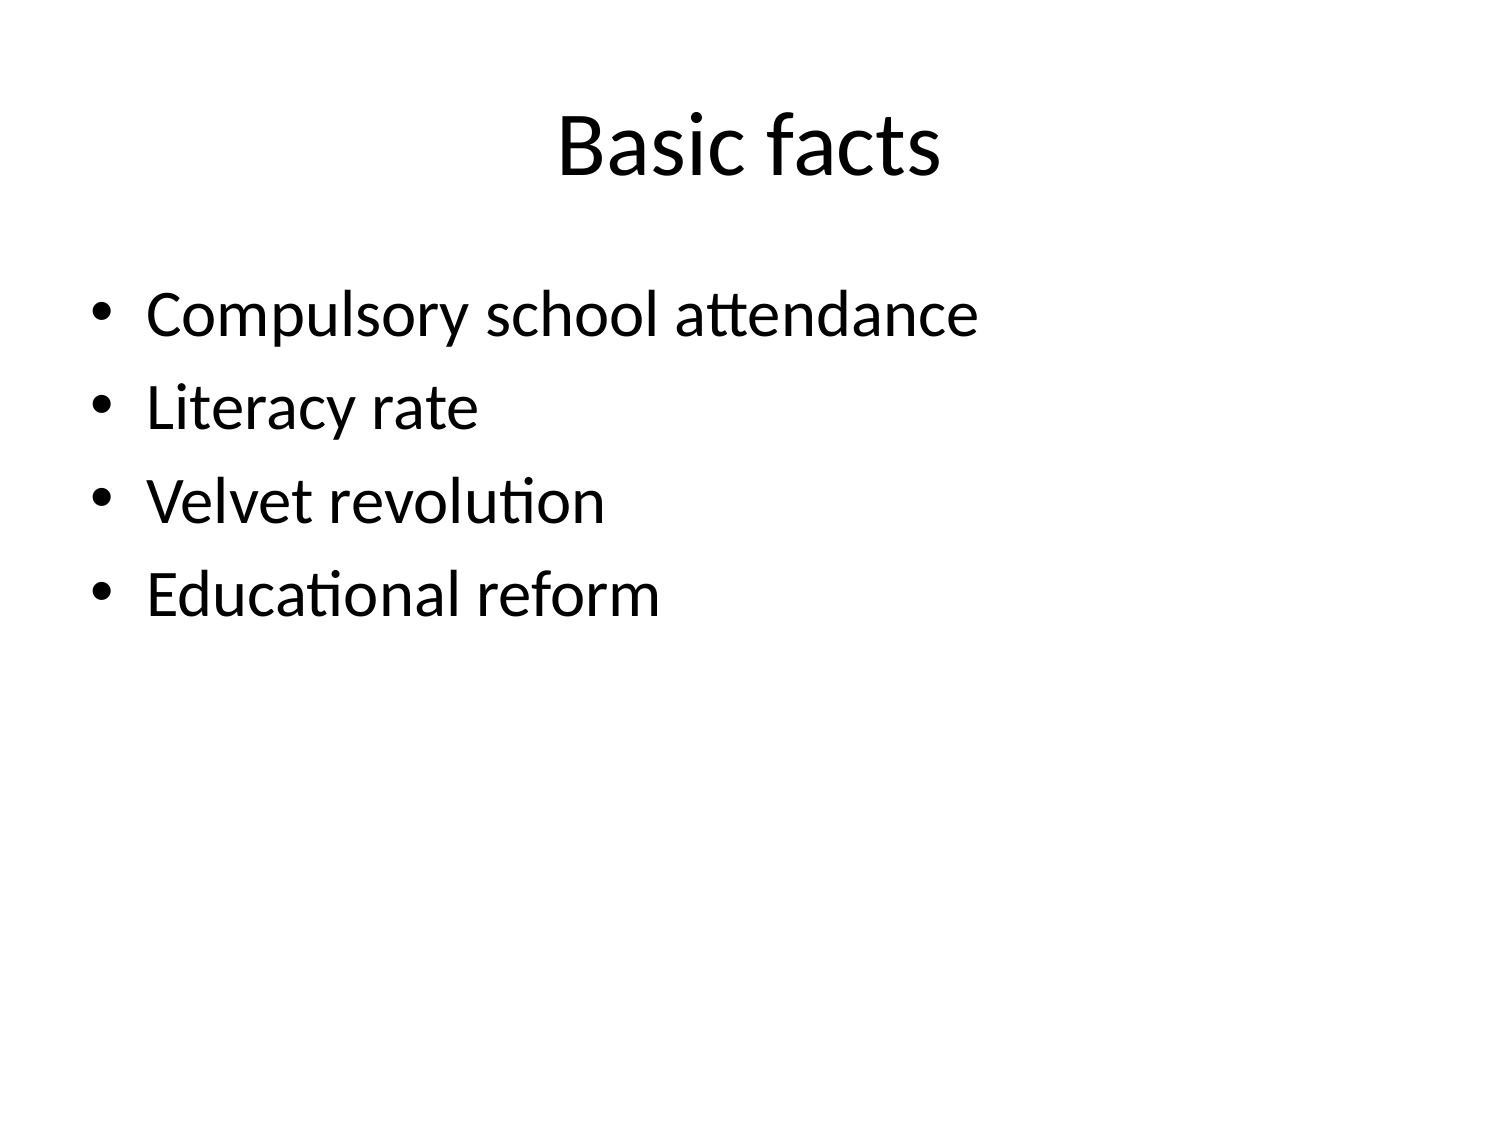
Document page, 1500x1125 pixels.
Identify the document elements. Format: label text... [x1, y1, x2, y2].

title Basic facts [75, 45, 1425, 233]
list Compulsory school attendance Literacy rate Velvet revolution Educational reform [75, 262, 1425, 1005]
